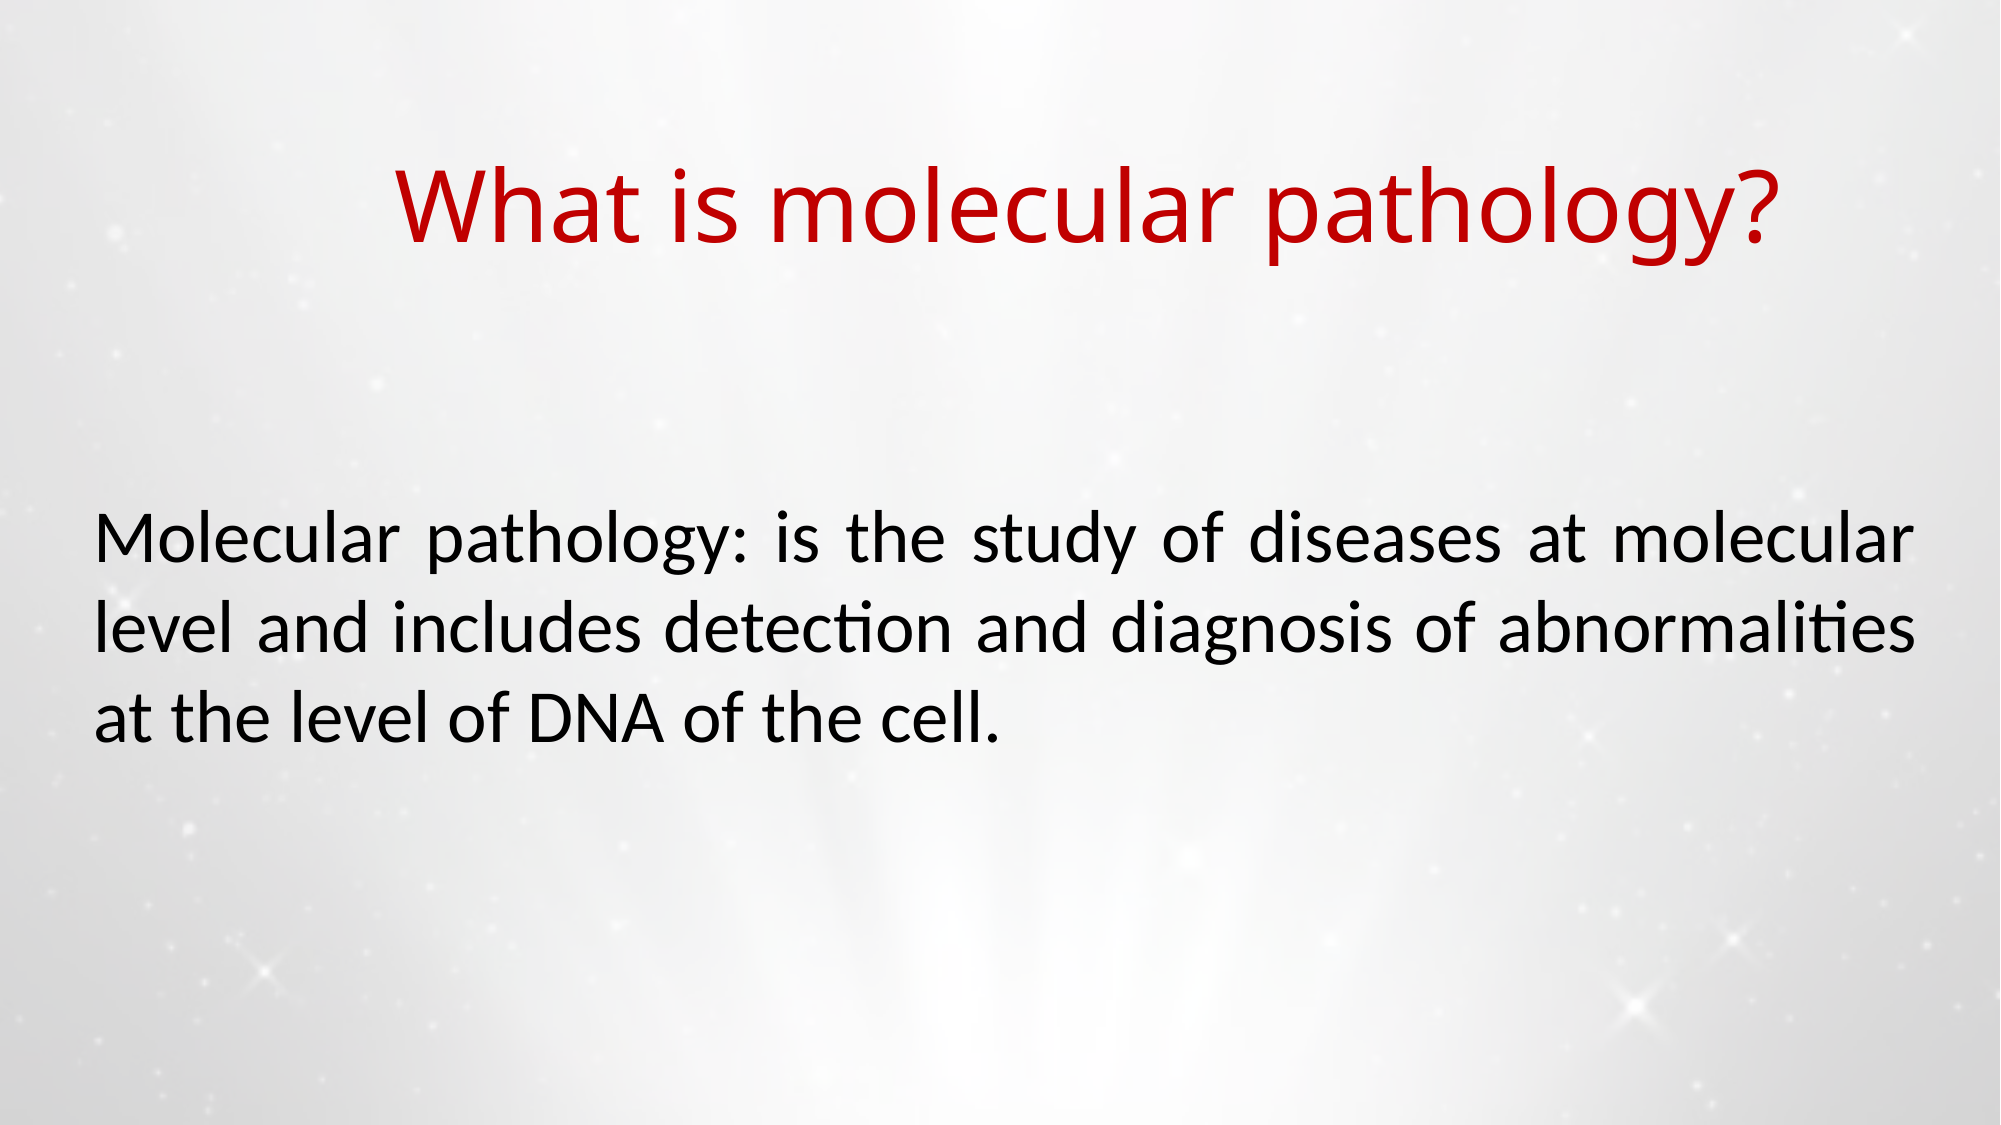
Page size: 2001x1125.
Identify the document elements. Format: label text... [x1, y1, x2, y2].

text_box Molecular pathology: is the study of diseases at molecular level and includes detection and diagnosis of abnormalities at the level of DNA of the cell. [78, 479, 1934, 765]
title What is molecular pathology? [350, 30, 1827, 273]
